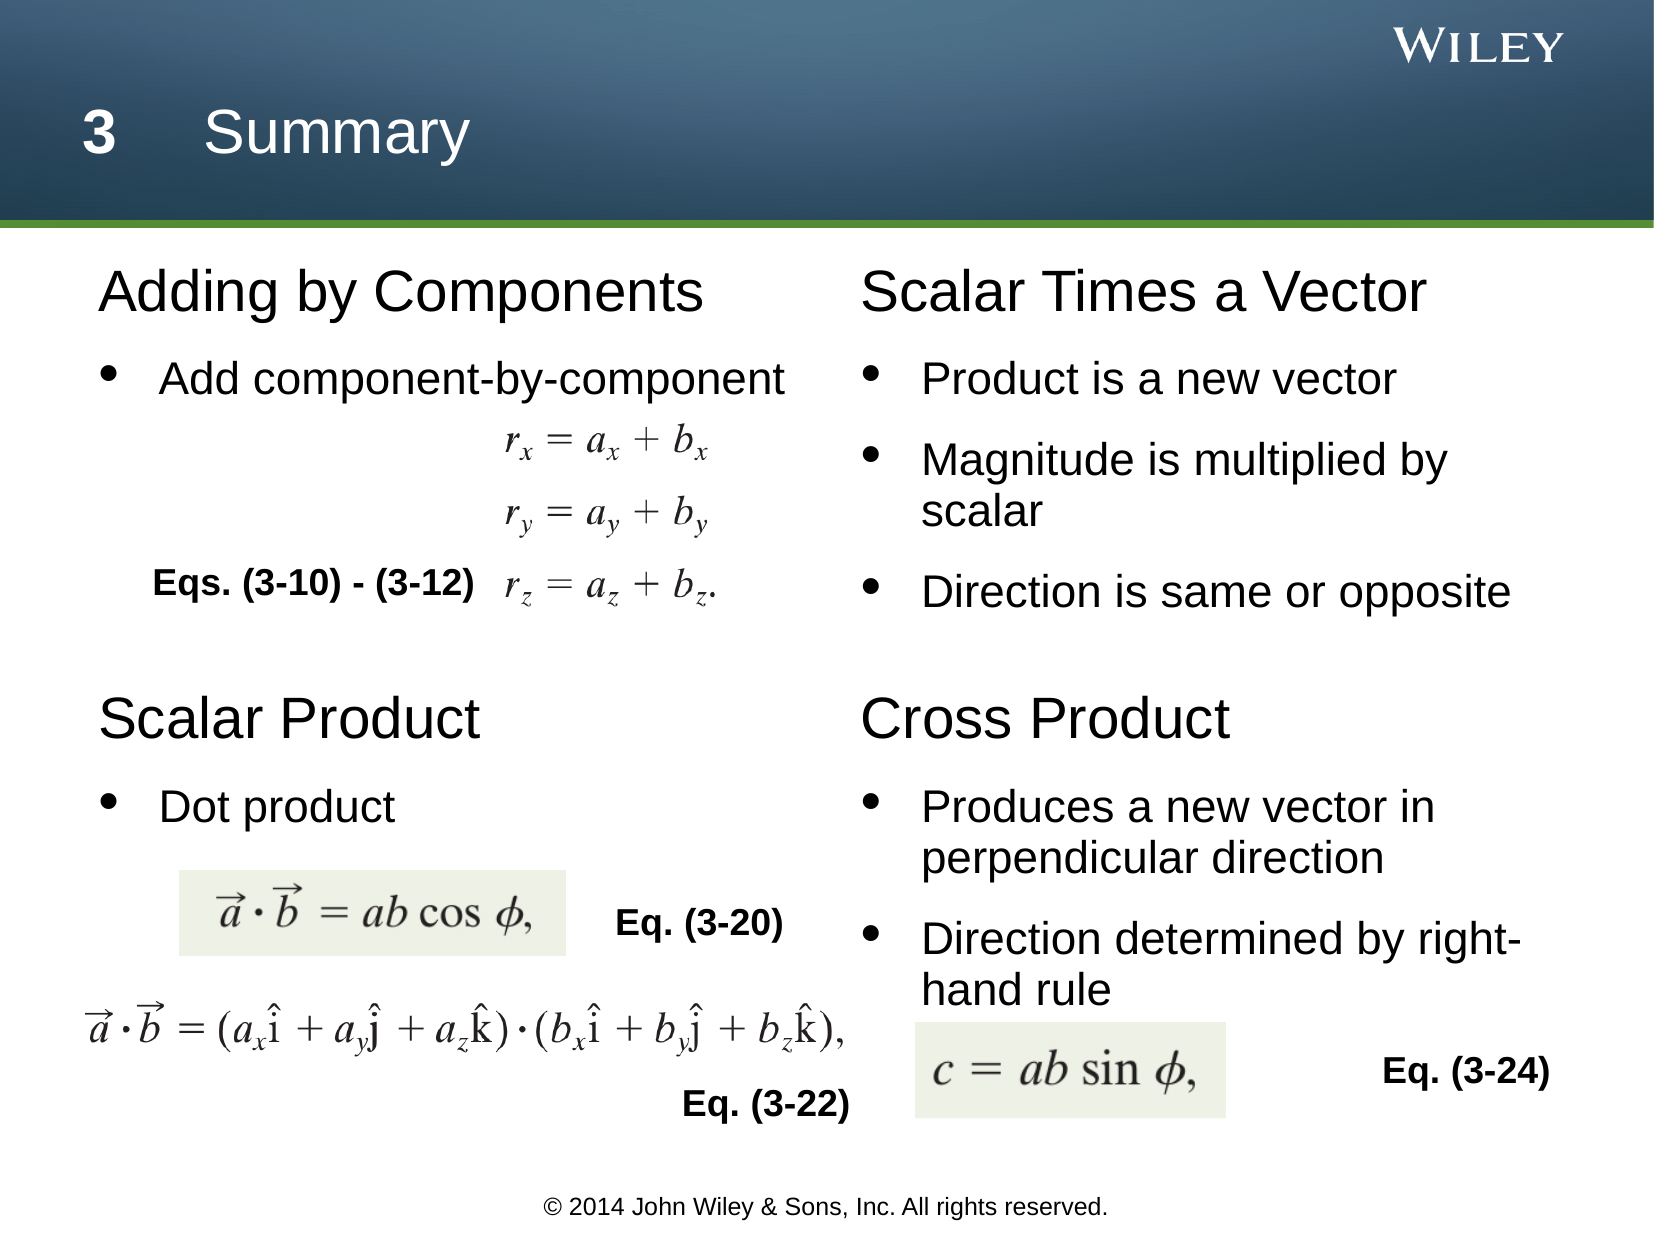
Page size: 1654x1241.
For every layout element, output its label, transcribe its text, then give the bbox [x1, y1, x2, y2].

text_box Eq. (3-22) [667, 1082, 845, 1131]
picture [68, 977, 856, 1074]
text_box 3 Summary [82, 49, 1571, 211]
text_box Scalar Product Dot product [82, 682, 809, 975]
text_box Eqs. (3-10) - (3-12) [137, 551, 474, 624]
picture [0, 0, 1654, 228]
text_box Eq. (3-20) [600, 891, 779, 949]
text_box Eq. (3-24) [1367, 1040, 1545, 1098]
picture [914, 1021, 1226, 1122]
picture [479, 404, 736, 626]
text_box Cross Product Produces a new vector in perpendicular direction Direction determined by right-hand rule [844, 682, 1571, 1073]
text_box Adding by Components Add component-by-component [82, 254, 809, 646]
picture [179, 869, 567, 956]
text_box Scalar Times a Vector Product is a new vector Magnitude is multiplied by scalar Direction is same or opposite [844, 254, 1571, 646]
footer © 2014 John Wiley & Sons, Inc. All rights reserved. [364, 1174, 1289, 1241]
